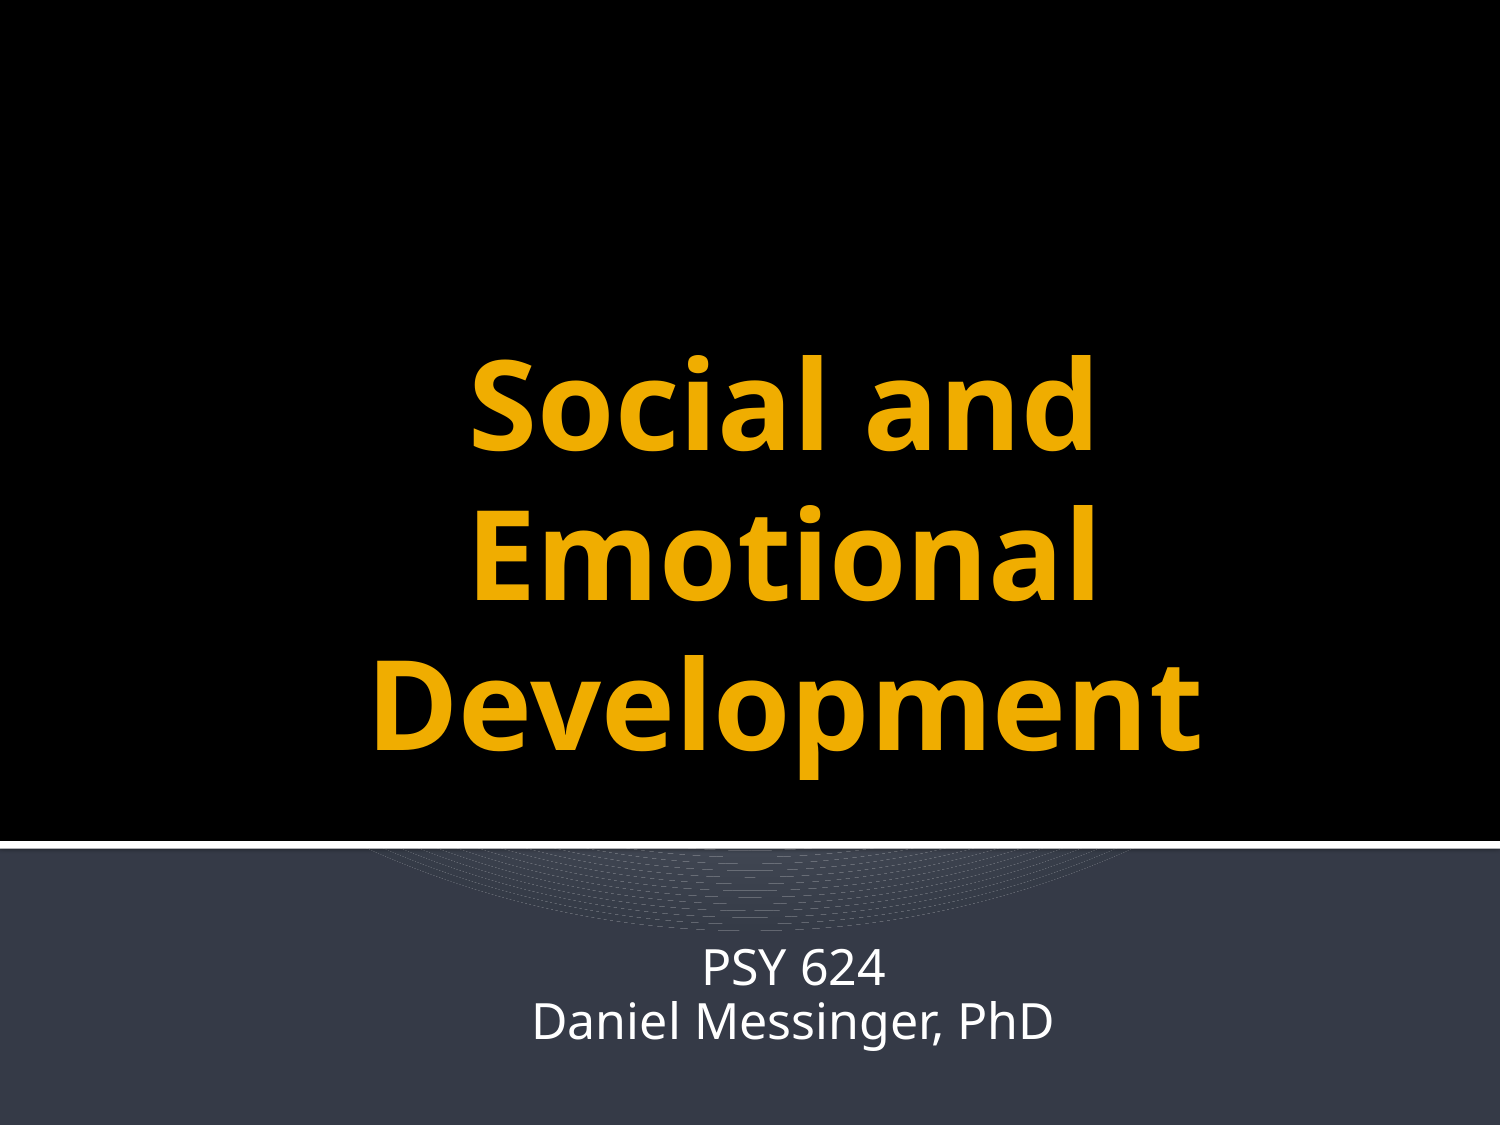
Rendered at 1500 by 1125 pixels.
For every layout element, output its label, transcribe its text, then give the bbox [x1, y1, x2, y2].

subtitle PSY 624 Daniel Messinger, PhD [262, 762, 1313, 1050]
title Social and Emotional Development [125, 324, 1438, 425]
